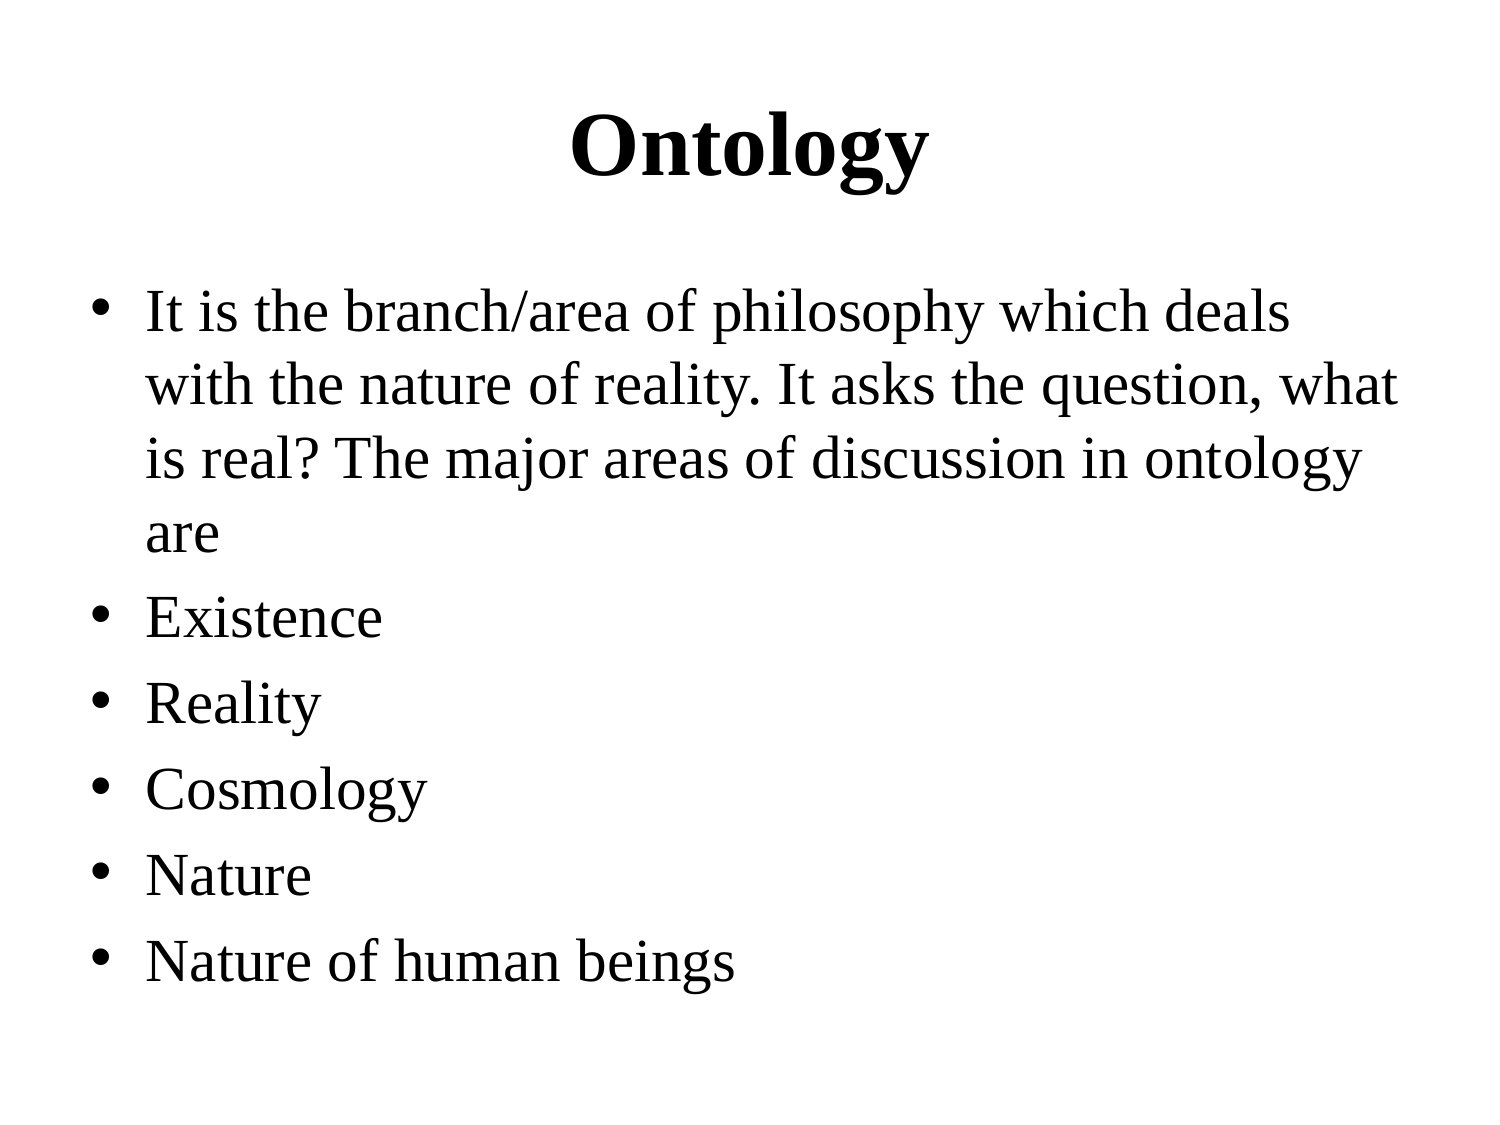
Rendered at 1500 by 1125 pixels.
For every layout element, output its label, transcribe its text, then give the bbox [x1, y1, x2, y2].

title Ontology [75, 45, 1425, 233]
list It is the branch/area of philosophy which deals with the nature of reality. It asks the question, what is real? The major areas of discussion in ontology are Existence Reality Cosmology Nature Nature of human beings [75, 262, 1425, 1005]
